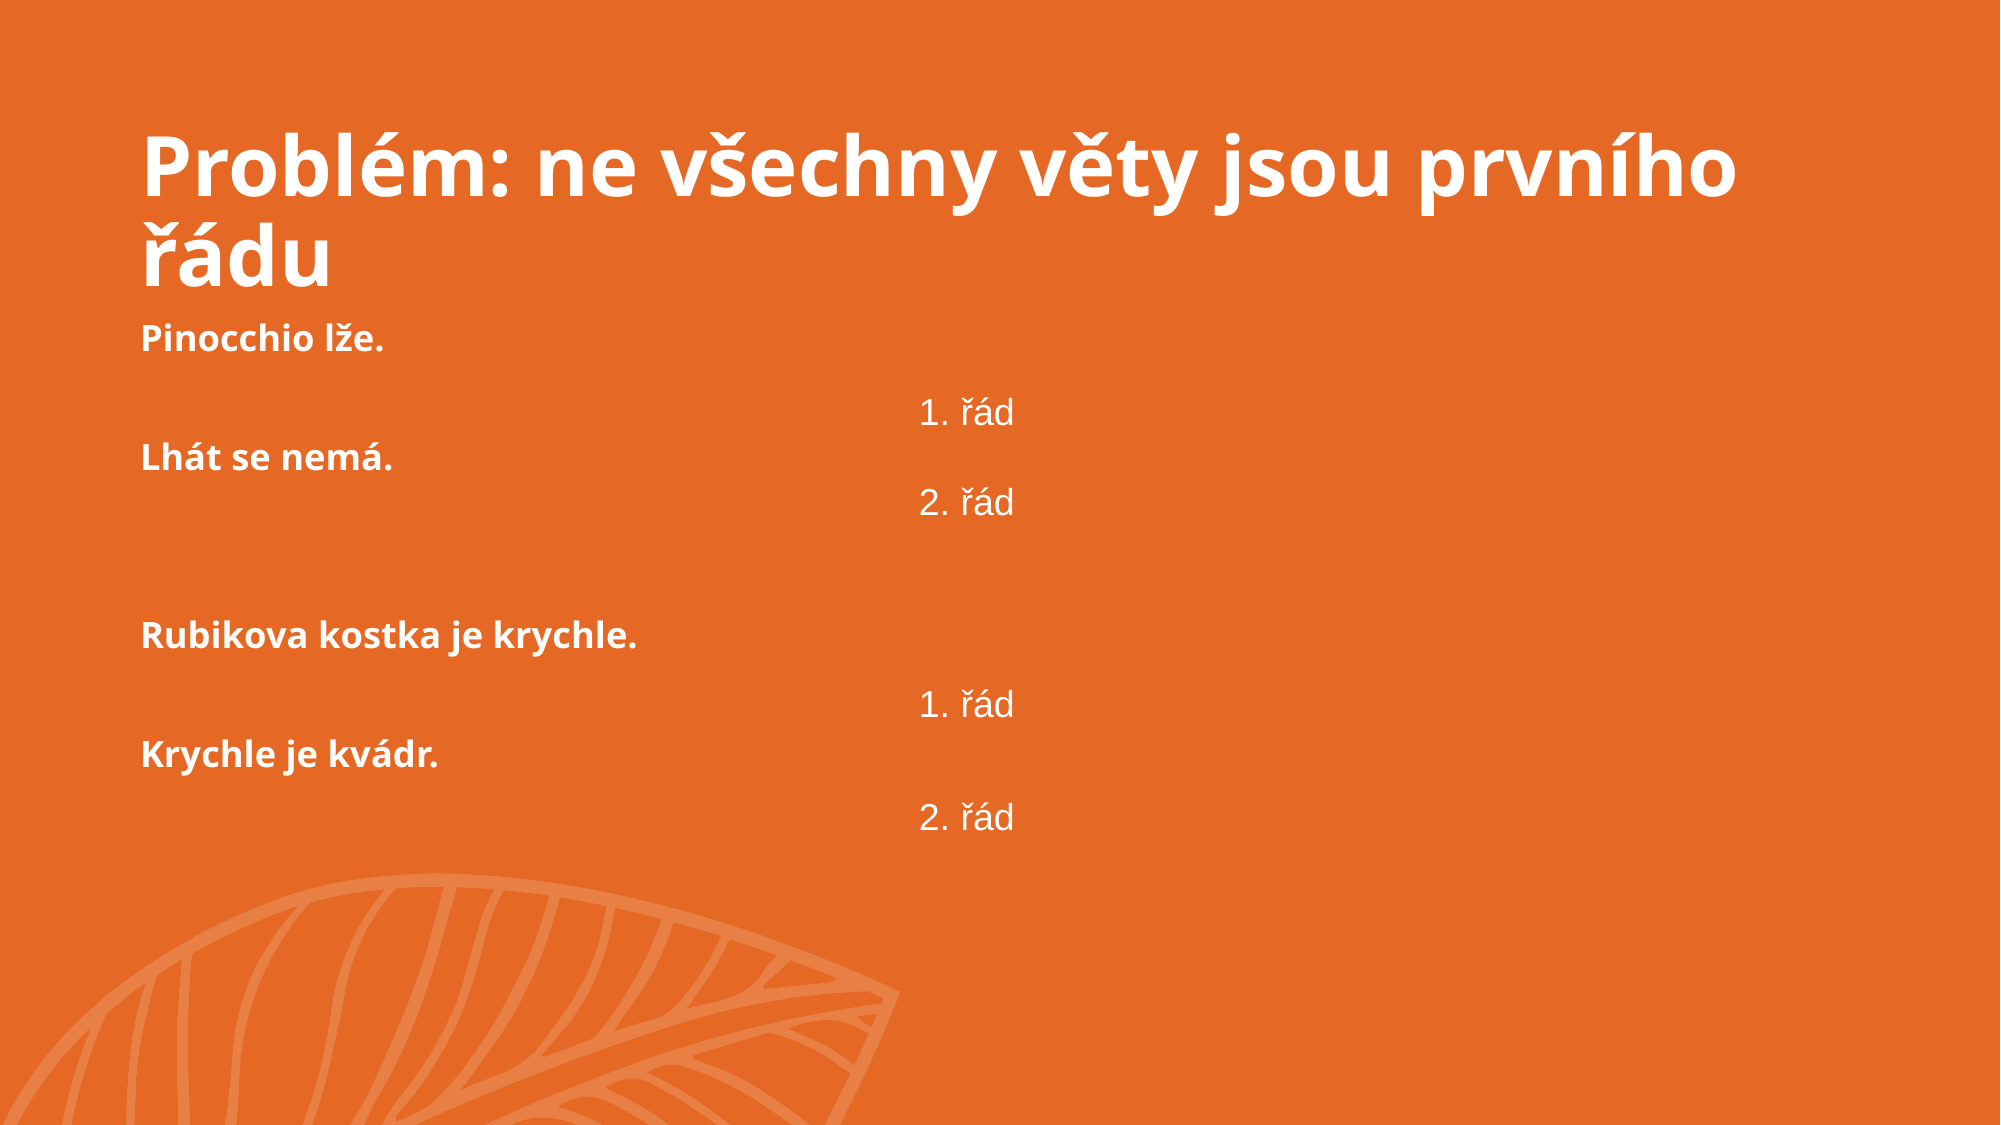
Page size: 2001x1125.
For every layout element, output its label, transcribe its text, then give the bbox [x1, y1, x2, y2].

title Problém: ne všechny věty jsou prvního řádu [125, 117, 1937, 313]
picture [0, 873, 902, 1125]
text_box 1. řád 2. řád 1. řád 2. řád [904, 312, 1030, 845]
